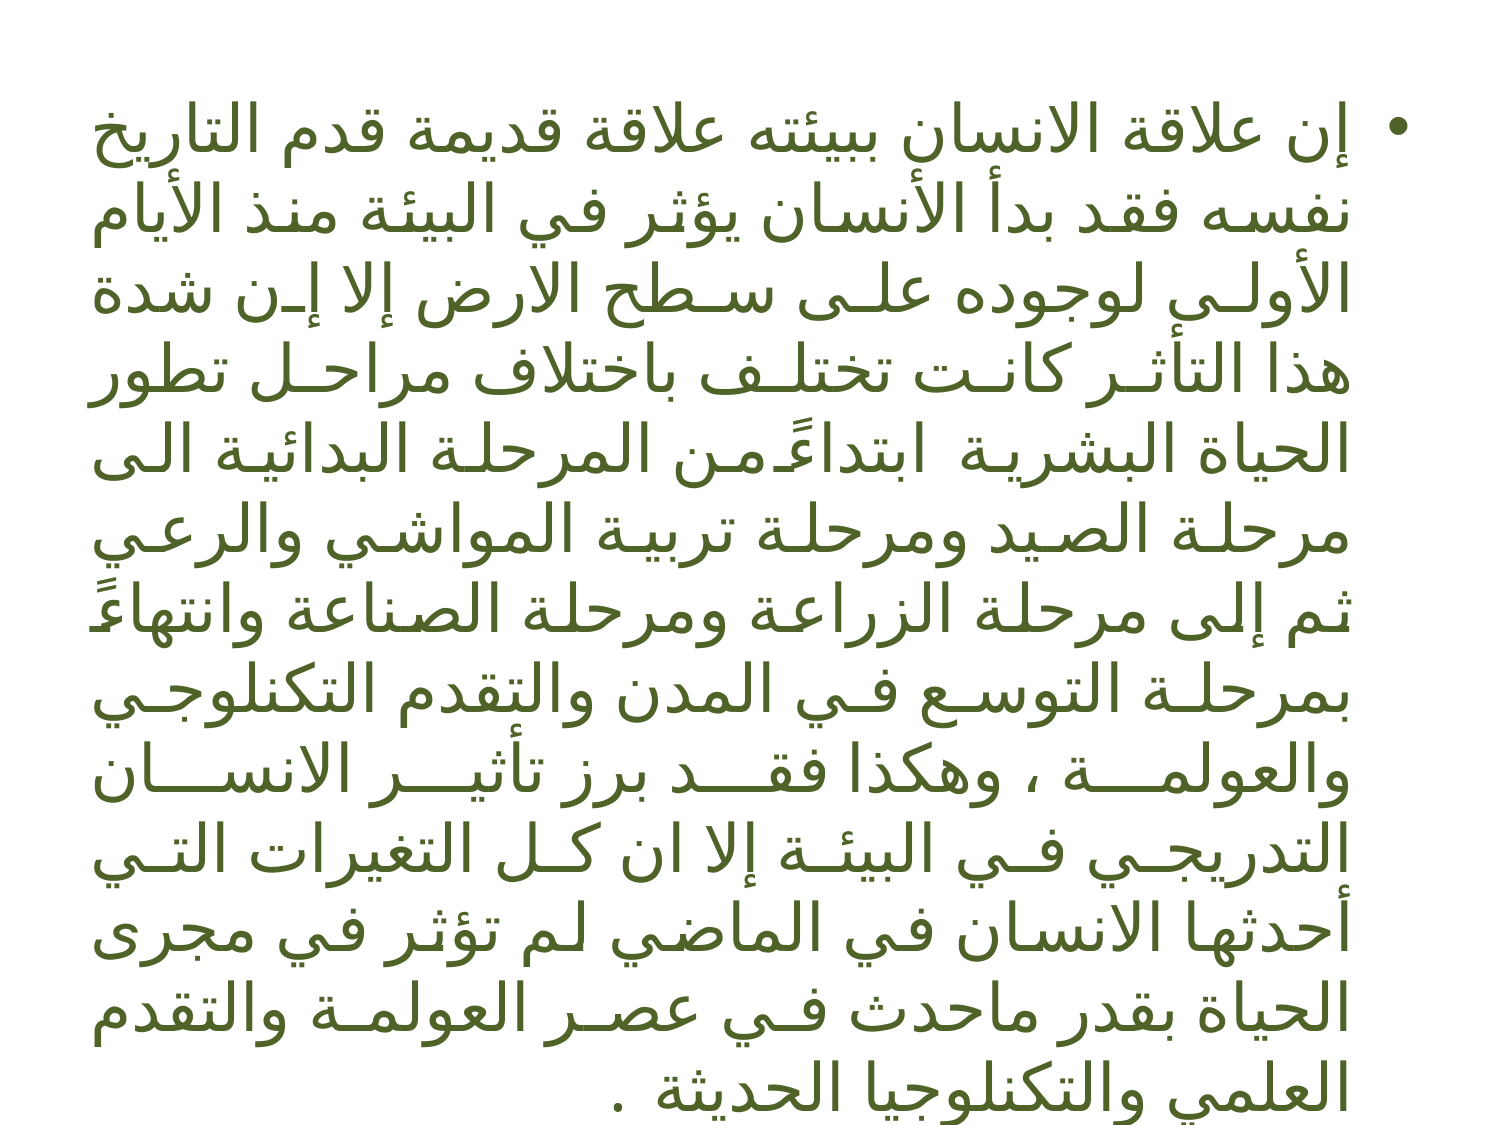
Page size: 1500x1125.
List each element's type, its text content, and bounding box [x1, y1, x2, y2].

list إن علاقة الانسان ببيئته علاقة قديمة قدم التاريخ نفسه فقد بدأ الأنسان يؤثر في البيئة منذ الأيام الأولى لوجوده على سطح الارض إلا إن شدة هذا التأثر كانت تختلف باختلاف مراحل تطور الحياة البشرية ابتداءً من المرحلة البدائية الى مرحلة الصيد ومرحلة تربية المواشي والرعي ثم إلى مرحلة الزراعة ومرحلة الصناعة وانتهاءً بمرحلة التوسع في المدن والتقدم التكنلوجي والعولمة ، وهكذا فقد برز تأثير الانسان التدريجي في البيئة إلا ان كل التغيرات التي أحدثها الانسان في الماضي لم تؤثر في مجرى الحياة بقدر ماحدث في عصر العولمة والتقدم العلمي والتكنلوجيا الحديثة . [75, 78, 1425, 1005]
